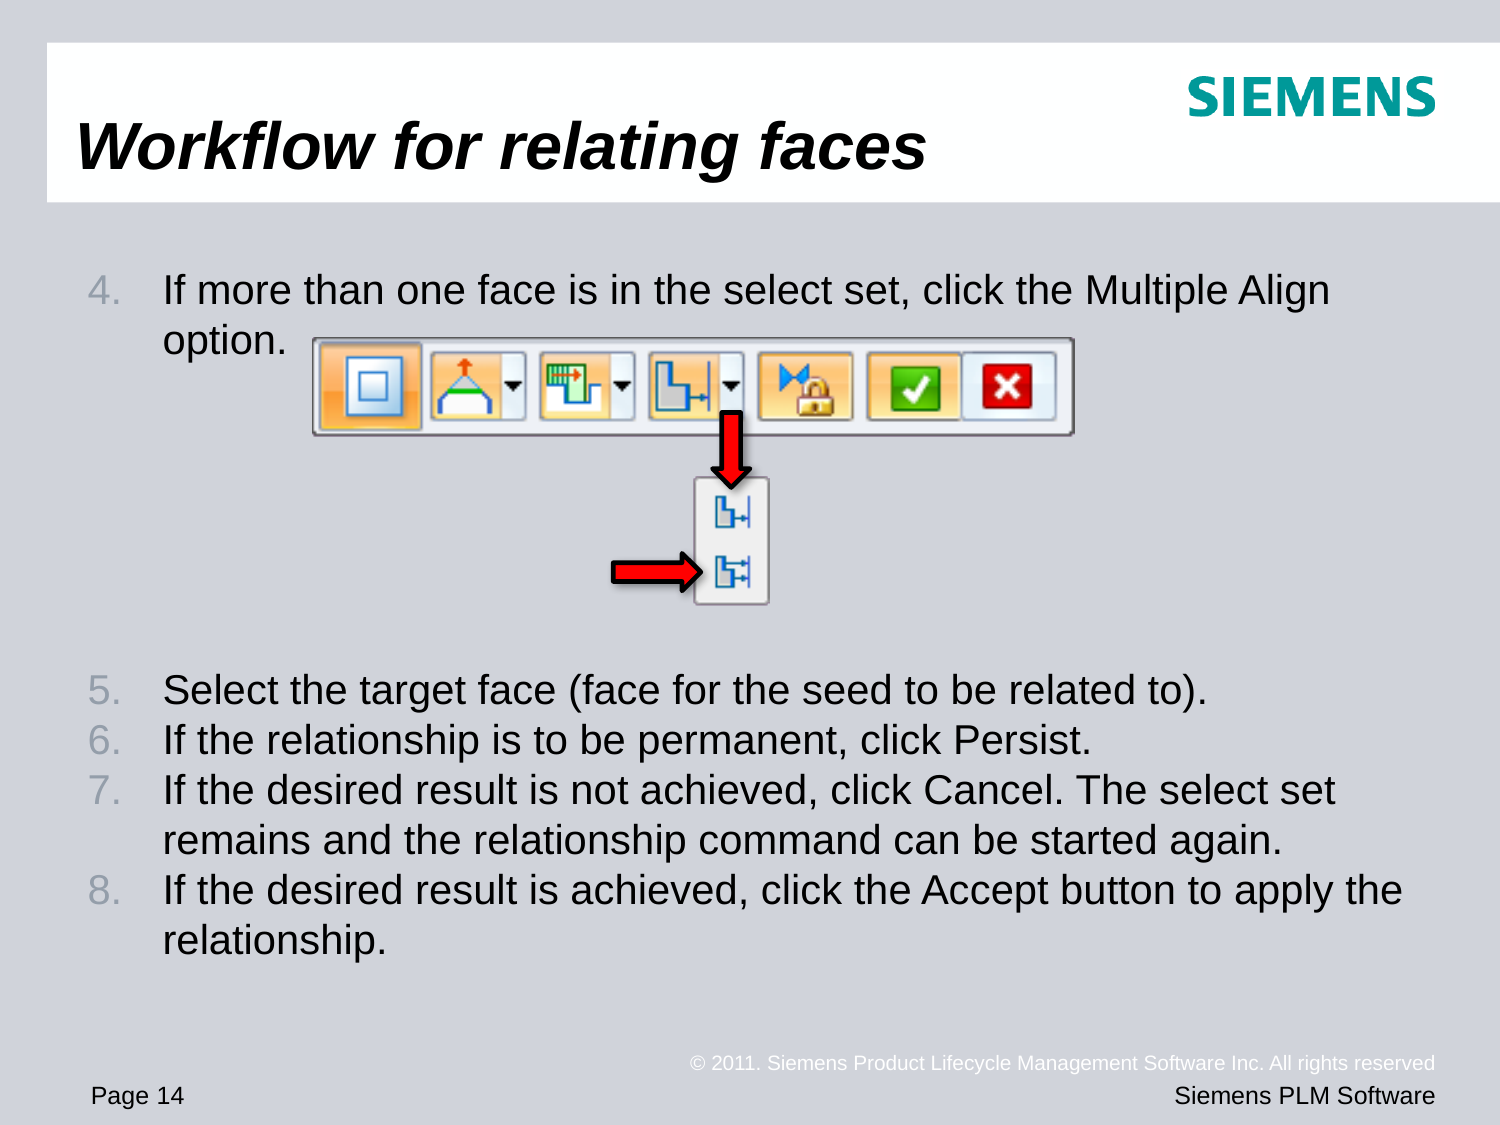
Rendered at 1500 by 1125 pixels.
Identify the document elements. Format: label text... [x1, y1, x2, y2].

picture [1181, 69, 1444, 123]
title Workflow for relating faces [74, 49, 1095, 183]
list If more than one face is in the select set, click the Multiple Align option. Select the target face (face for the seed to be related to). If the relationship is to be permanent, click Persist. If the desired result is not achieved, click Cancel. The select set remains and the relationship command can be started again. If the desired result is achieved, click the Accept button to apply the relationship. [87, 262, 1438, 976]
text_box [312, 337, 1076, 627]
